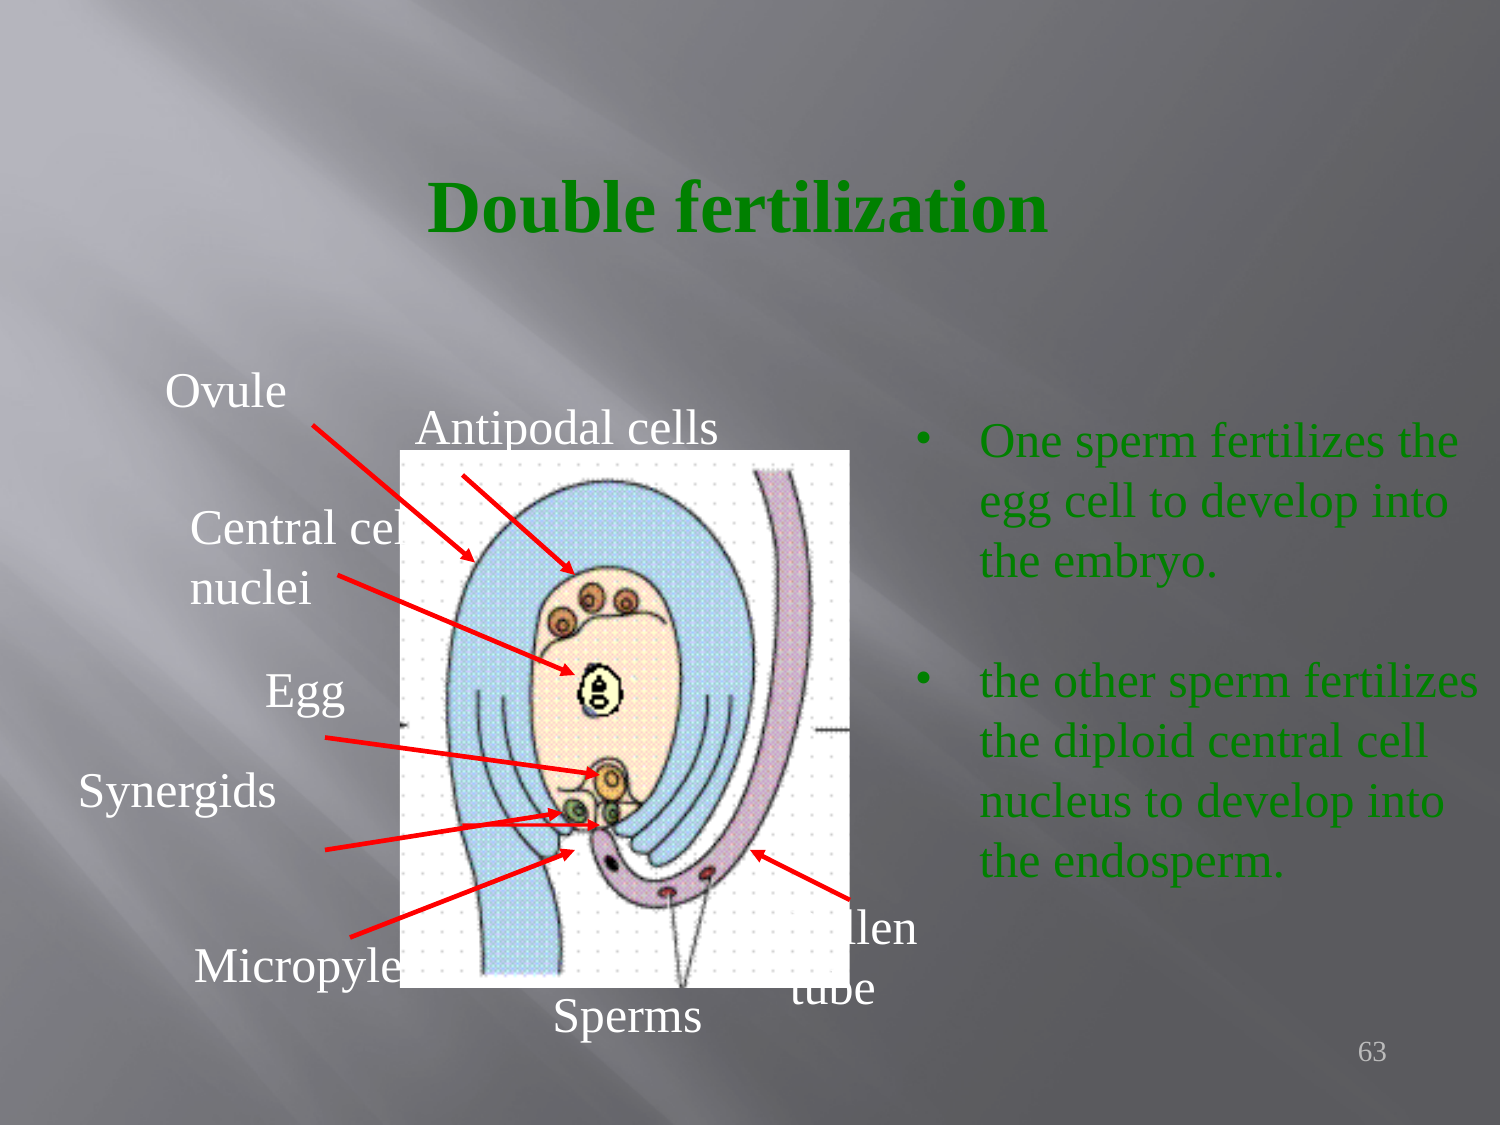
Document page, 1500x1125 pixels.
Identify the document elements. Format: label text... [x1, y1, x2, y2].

text_box One sperm fertilizes the egg cell to develop into the embryo. the other sperm fertilizes the diploid central cell nucleus to develop into the endosperm. [993, 399, 1500, 895]
slide_number 63 [1074, 1025, 1388, 1100]
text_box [62, 349, 951, 1051]
text_box Double fertilization [412, 149, 1066, 255]
